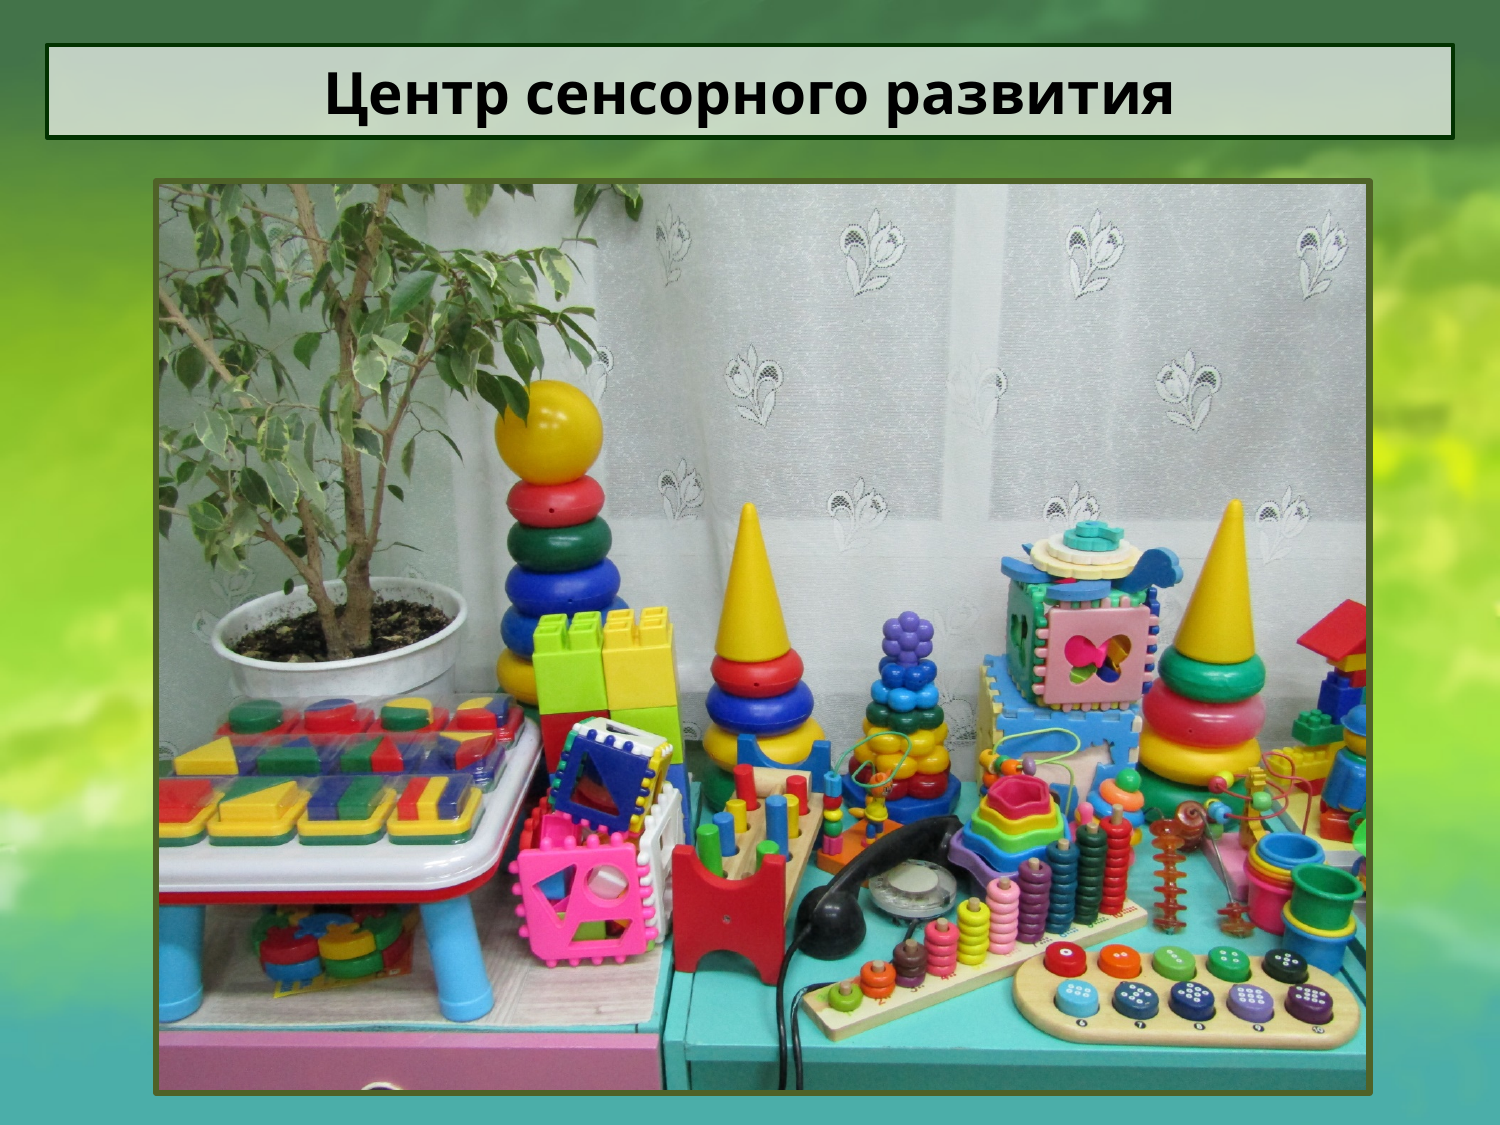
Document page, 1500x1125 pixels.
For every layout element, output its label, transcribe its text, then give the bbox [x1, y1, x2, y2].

picture [0, 0, 1500, 1125]
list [159, 184, 1367, 1090]
title Центр сенсорного развития [45, 43, 1455, 140]
